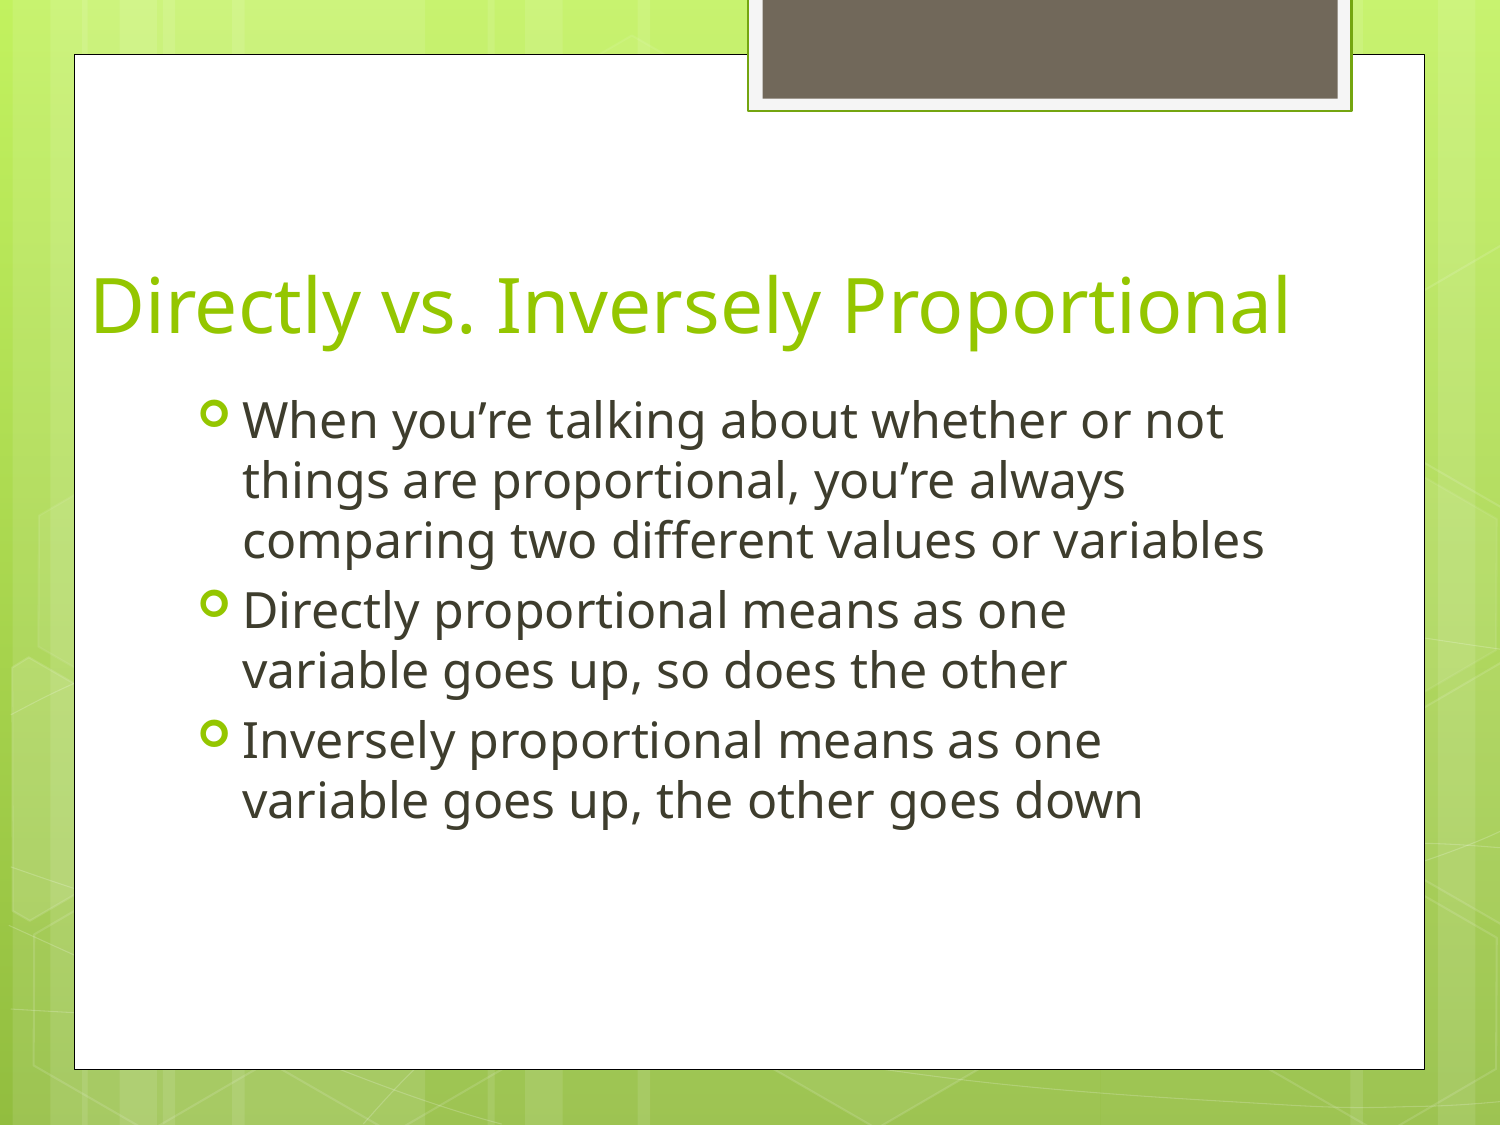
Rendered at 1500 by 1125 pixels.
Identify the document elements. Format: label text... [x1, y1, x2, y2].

title Directly vs. Inversely Proportional [74, 168, 1324, 357]
list When you’re talking about whether or not things are proportional, you’re always comparing two different values or variables Directly proportional means as one variable goes up, so does the other Inversely proportional means as one variable goes up, the other goes down [171, 381, 1283, 957]
